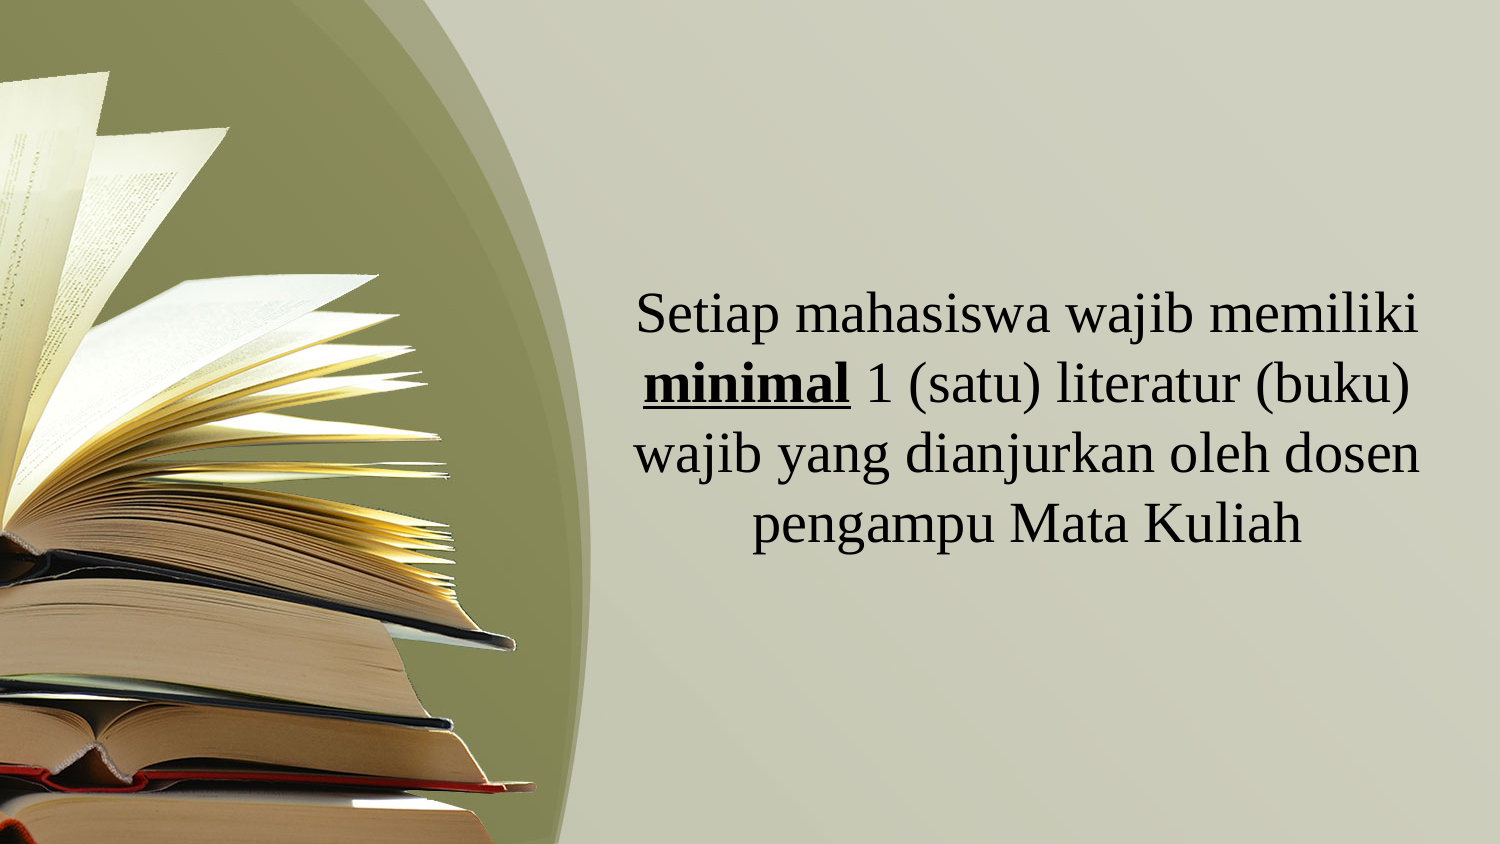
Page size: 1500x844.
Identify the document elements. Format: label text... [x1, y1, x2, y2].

picture [0, 0, 1500, 844]
text_box Setiap mahasiswa wajib memiliki minimal 1 (satu) literatur (buku) wajib yang dianjurkan oleh dosen pengampu Mata Kuliah [608, 267, 1447, 562]
